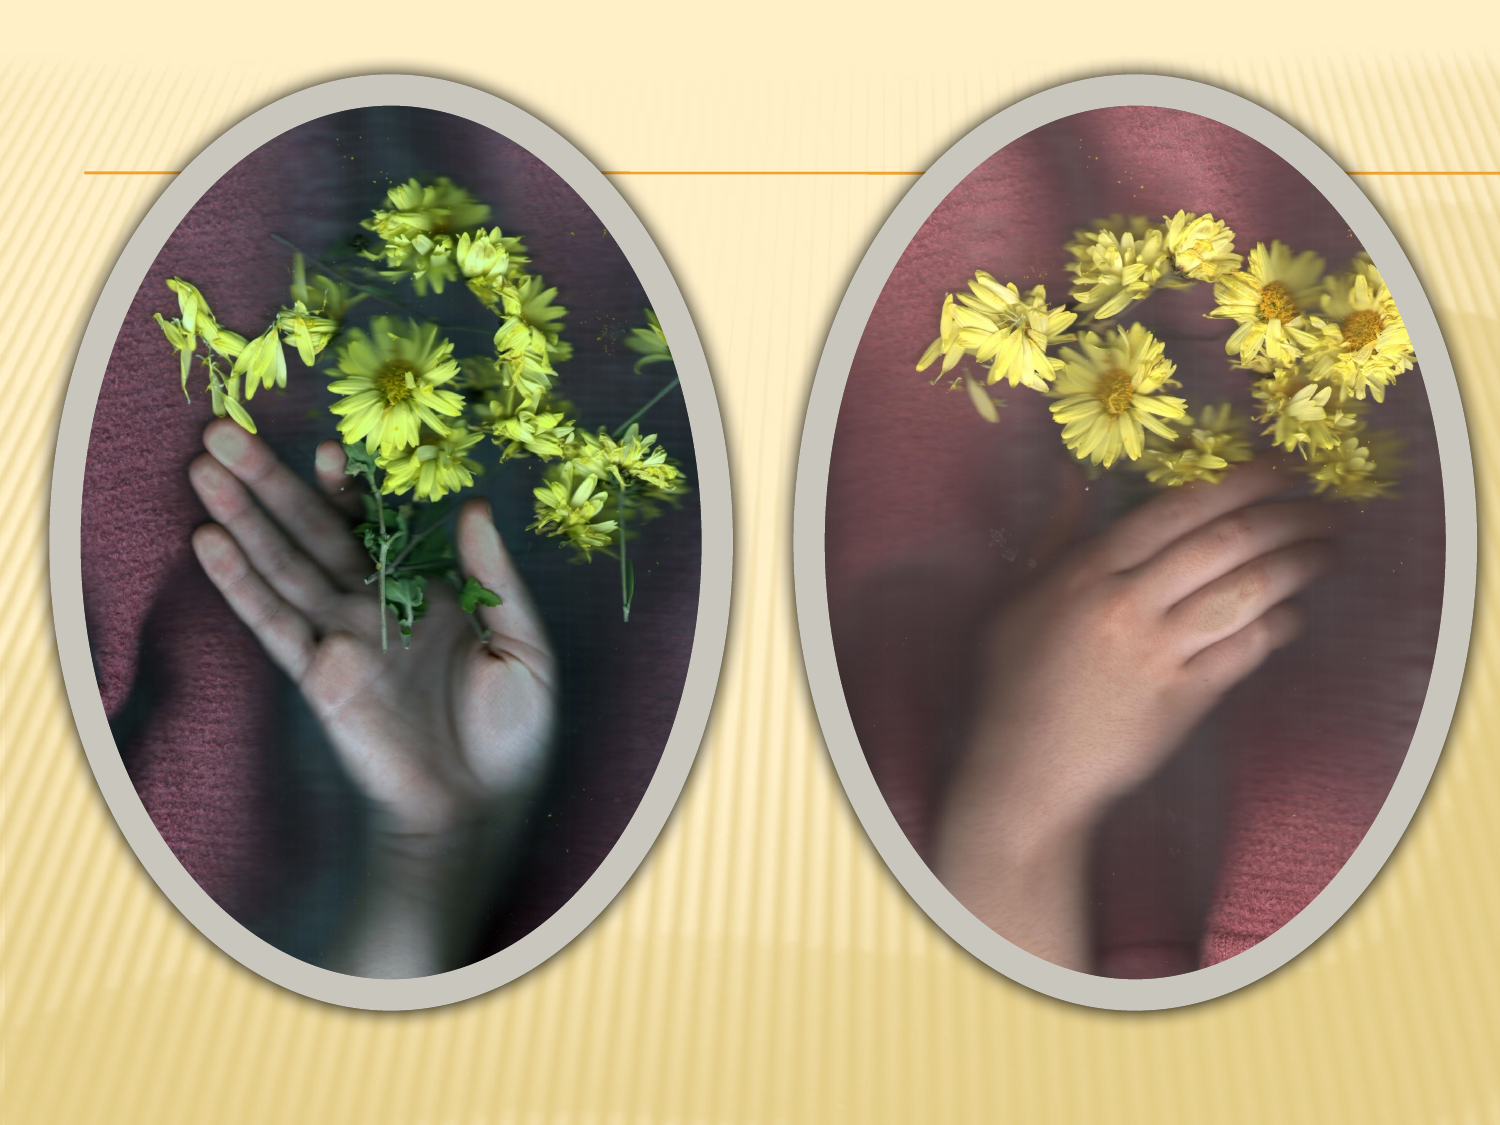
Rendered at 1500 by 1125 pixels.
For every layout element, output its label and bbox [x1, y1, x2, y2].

picture [808, 89, 1462, 996]
picture [64, 89, 718, 996]
